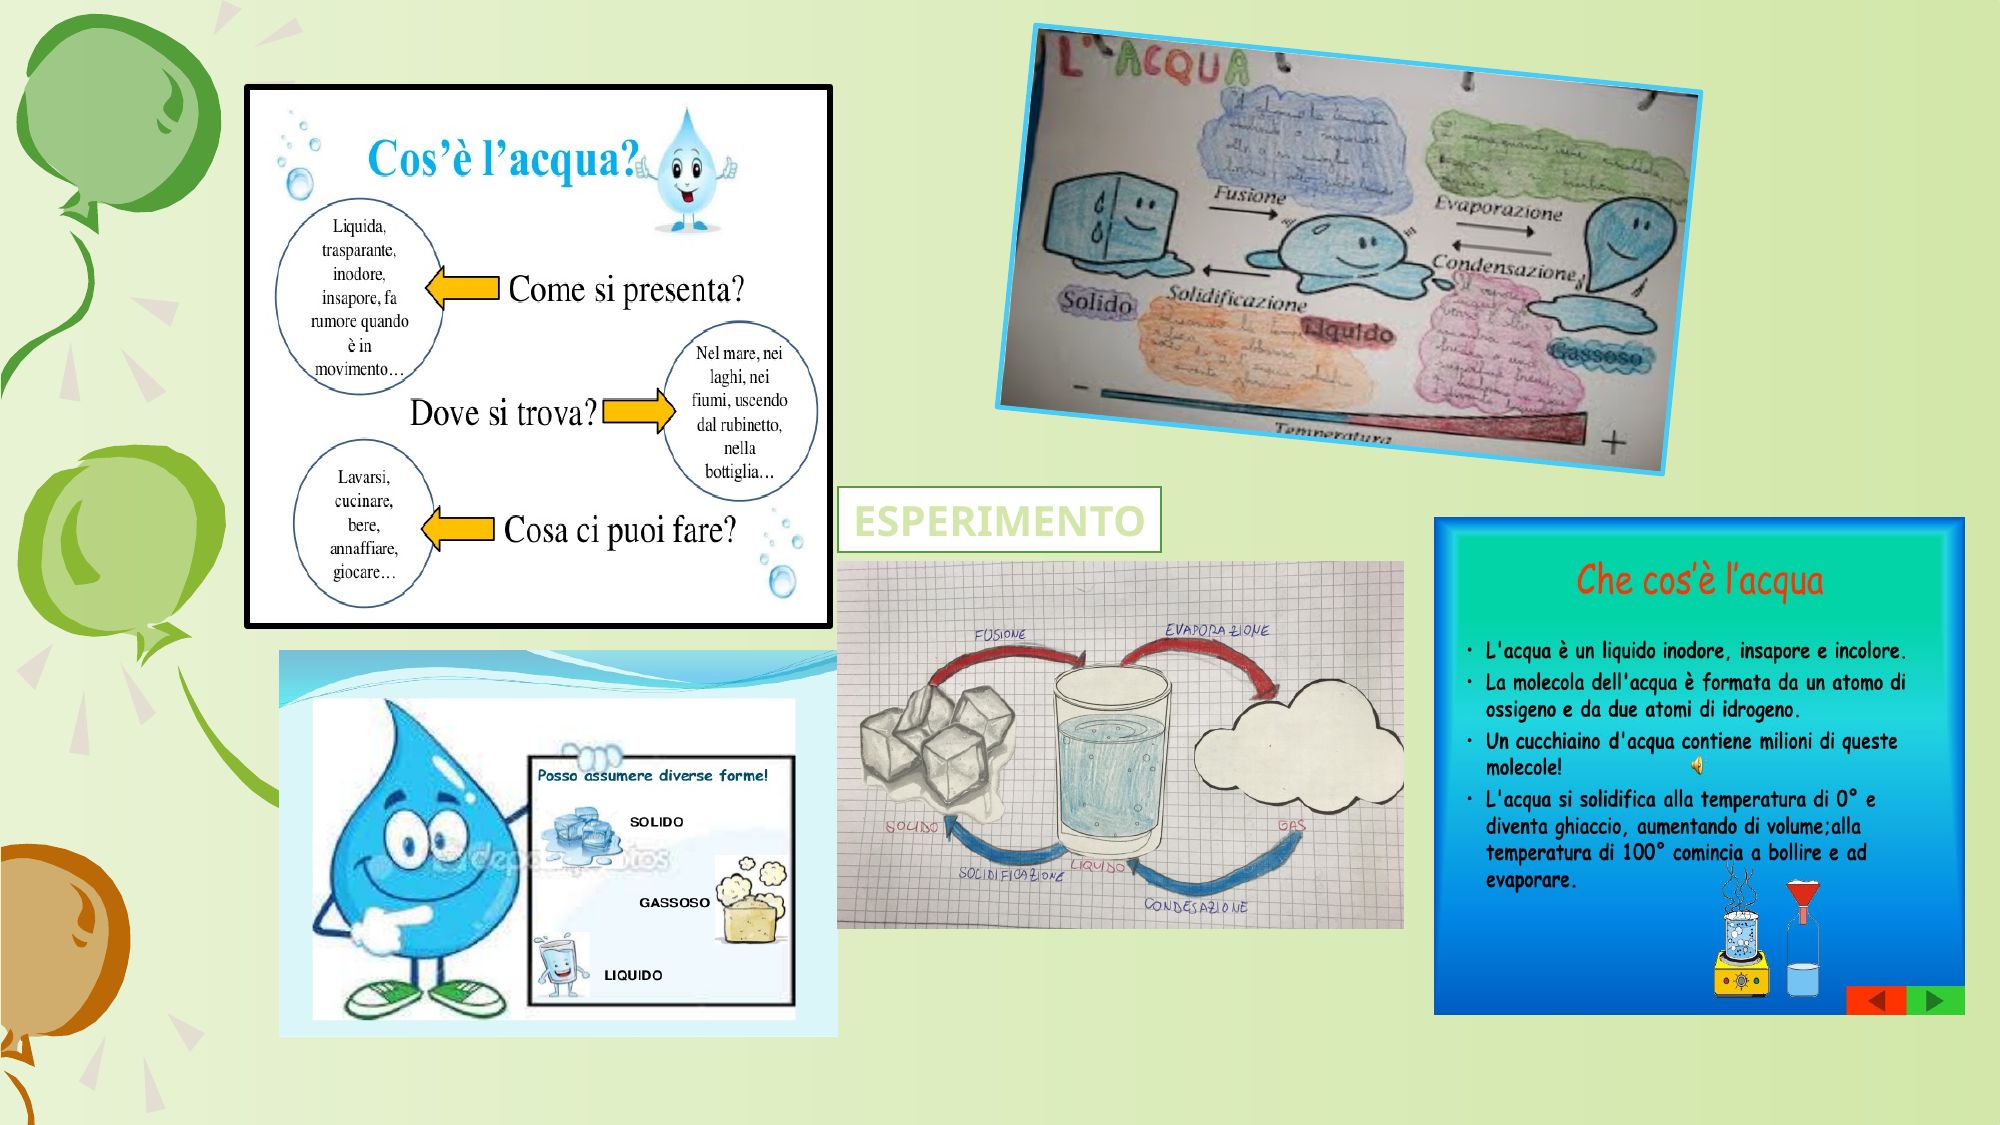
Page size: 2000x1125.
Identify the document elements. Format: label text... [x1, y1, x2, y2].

picture [1001, 29, 1698, 471]
text_box ESPERIMENTO [837, 486, 1162, 553]
picture [250, 89, 828, 623]
picture [279, 561, 1404, 1037]
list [1434, 517, 1965, 1016]
